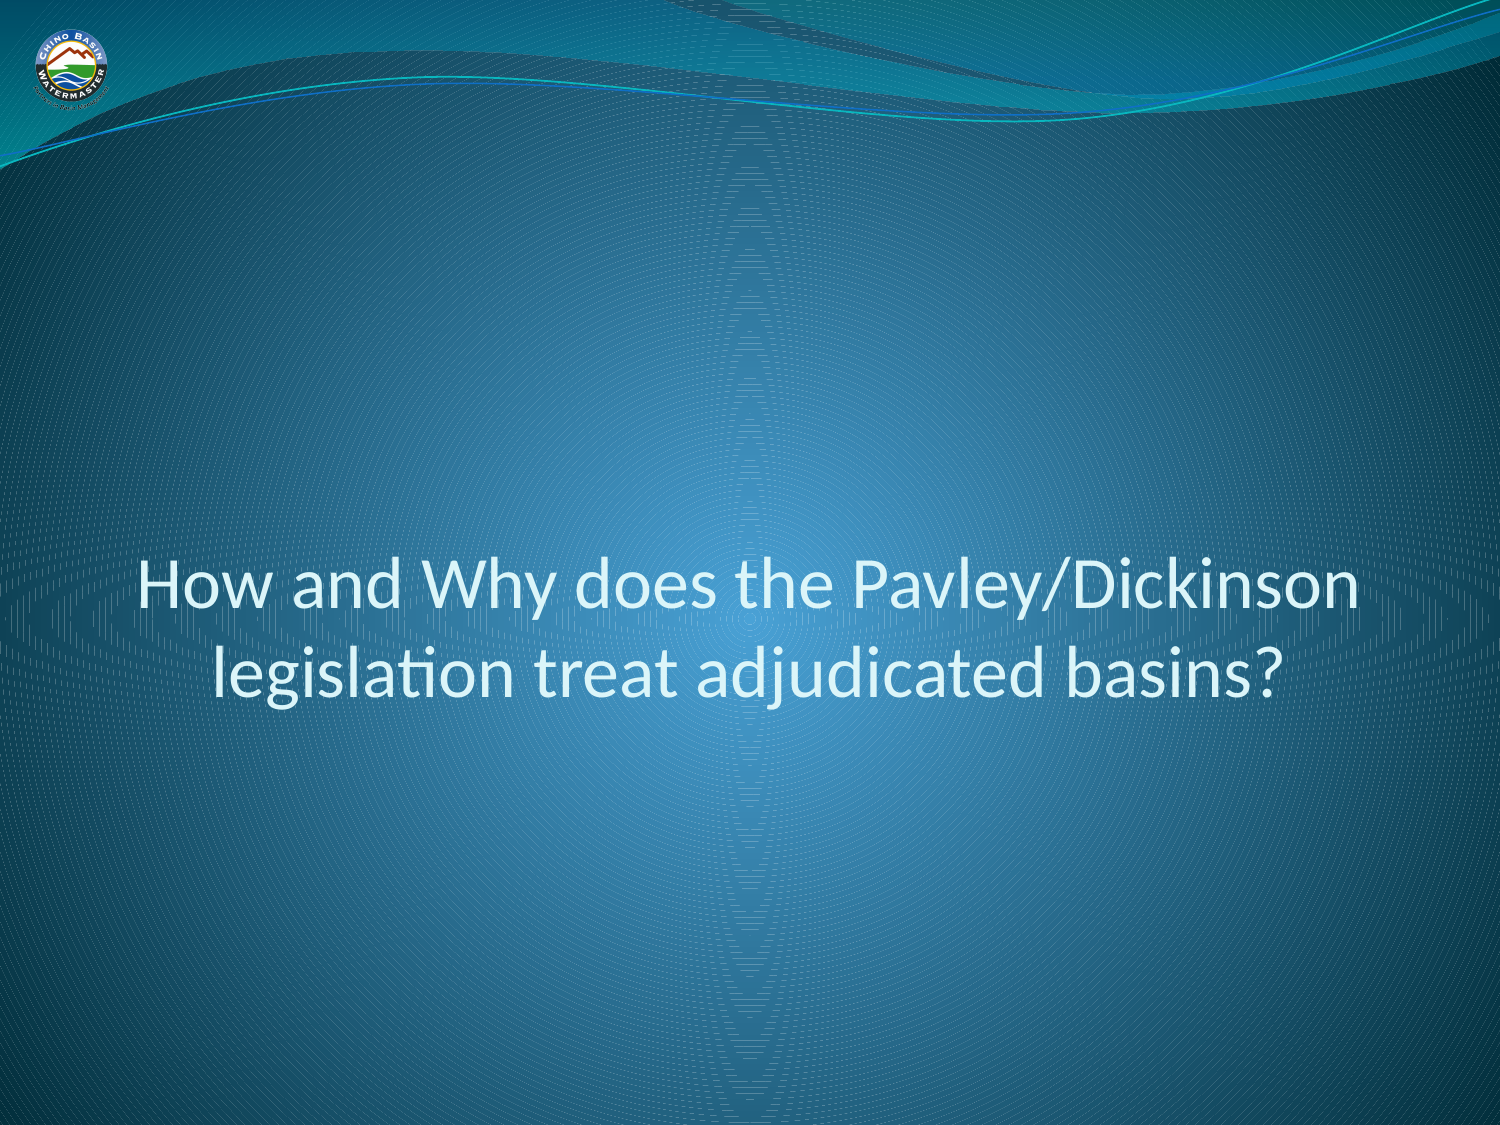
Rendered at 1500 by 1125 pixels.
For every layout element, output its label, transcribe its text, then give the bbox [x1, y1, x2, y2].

picture [27, 30, 115, 112]
title How and Why does the Pavley/Dickinson legislation treat adjudicated basins? [75, 525, 1425, 713]
